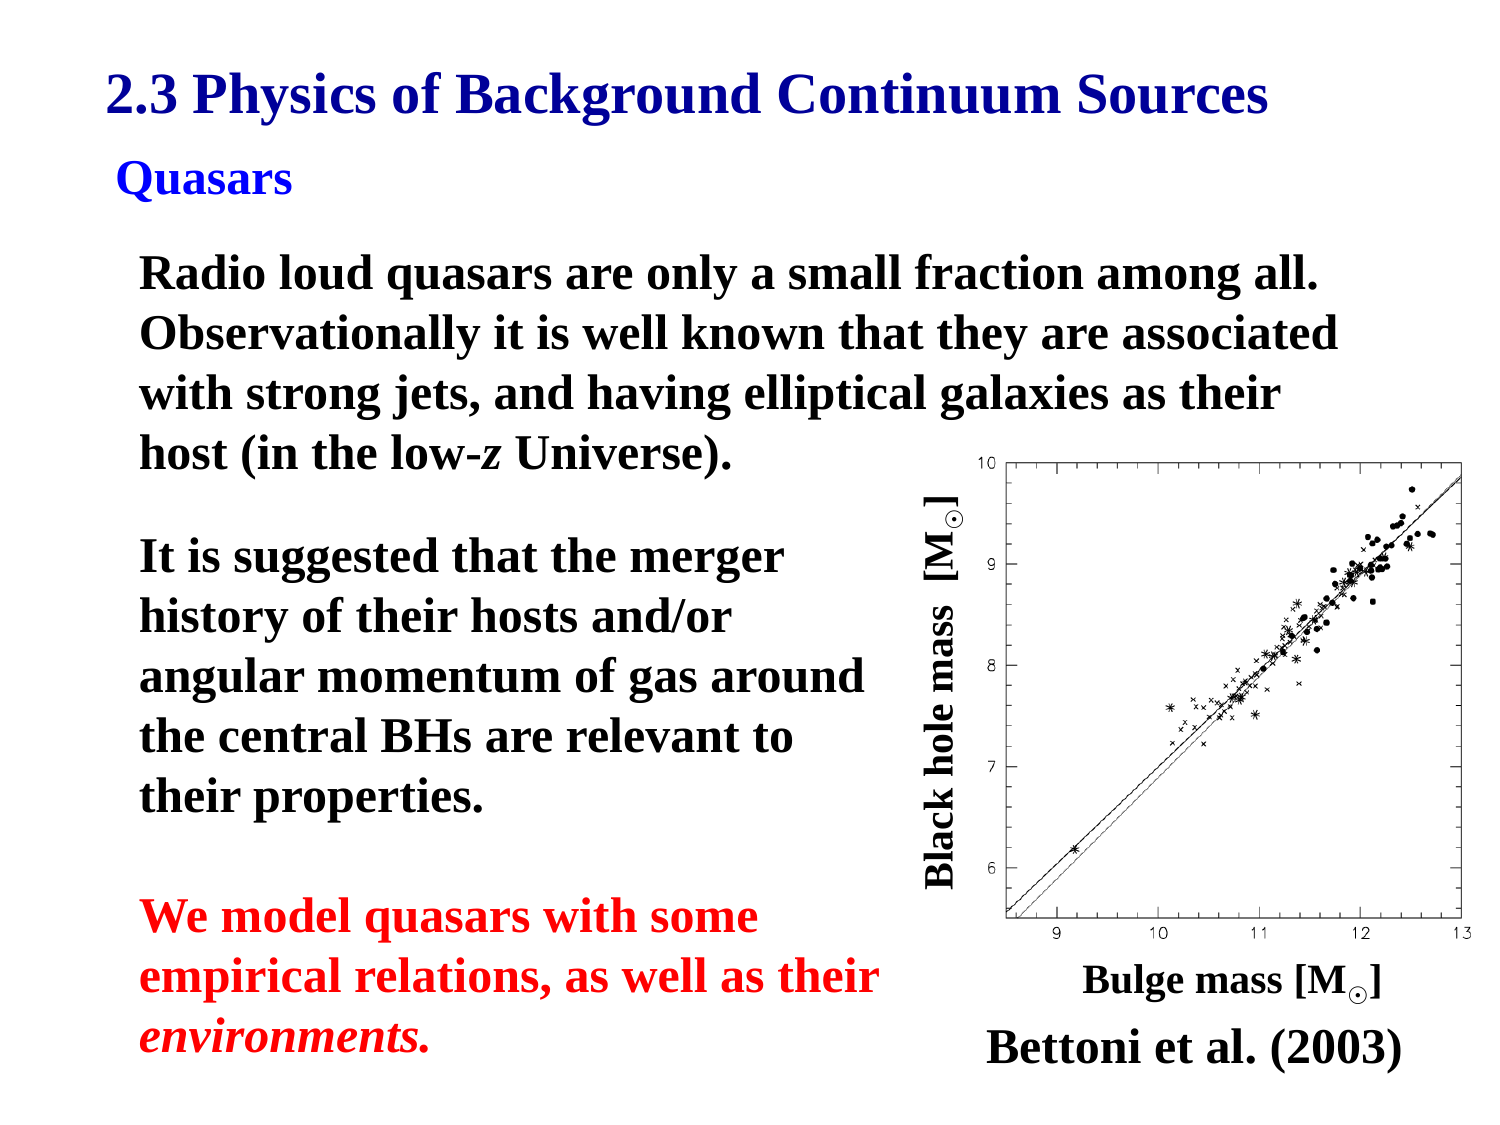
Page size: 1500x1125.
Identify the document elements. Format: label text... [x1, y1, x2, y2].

text_box Black hole mass [M☉] [903, 456, 945, 929]
text_box It is suggested that the merger history of their hosts and/or angular momentum of gas around the central BHs are relevant to their properties. We model quasars with some empirical relations, as well as their environments. [123, 515, 904, 1070]
picture [947, 455, 1471, 969]
text_box Bettoni et al. (2003) [971, 1006, 1444, 1082]
text_box Radio loud quasars are only a small fraction among all. Observationally it is well known that they are associated with strong jets, and having elliptical galaxies as their host (in the low-z Universe). [124, 231, 1376, 487]
text_box Bulge mass [M☉] [996, 976, 1469, 1017]
text_box Quasars [100, 137, 1400, 212]
text_box 2.3 Physics of Background Continuum Sources [90, 47, 1459, 133]
